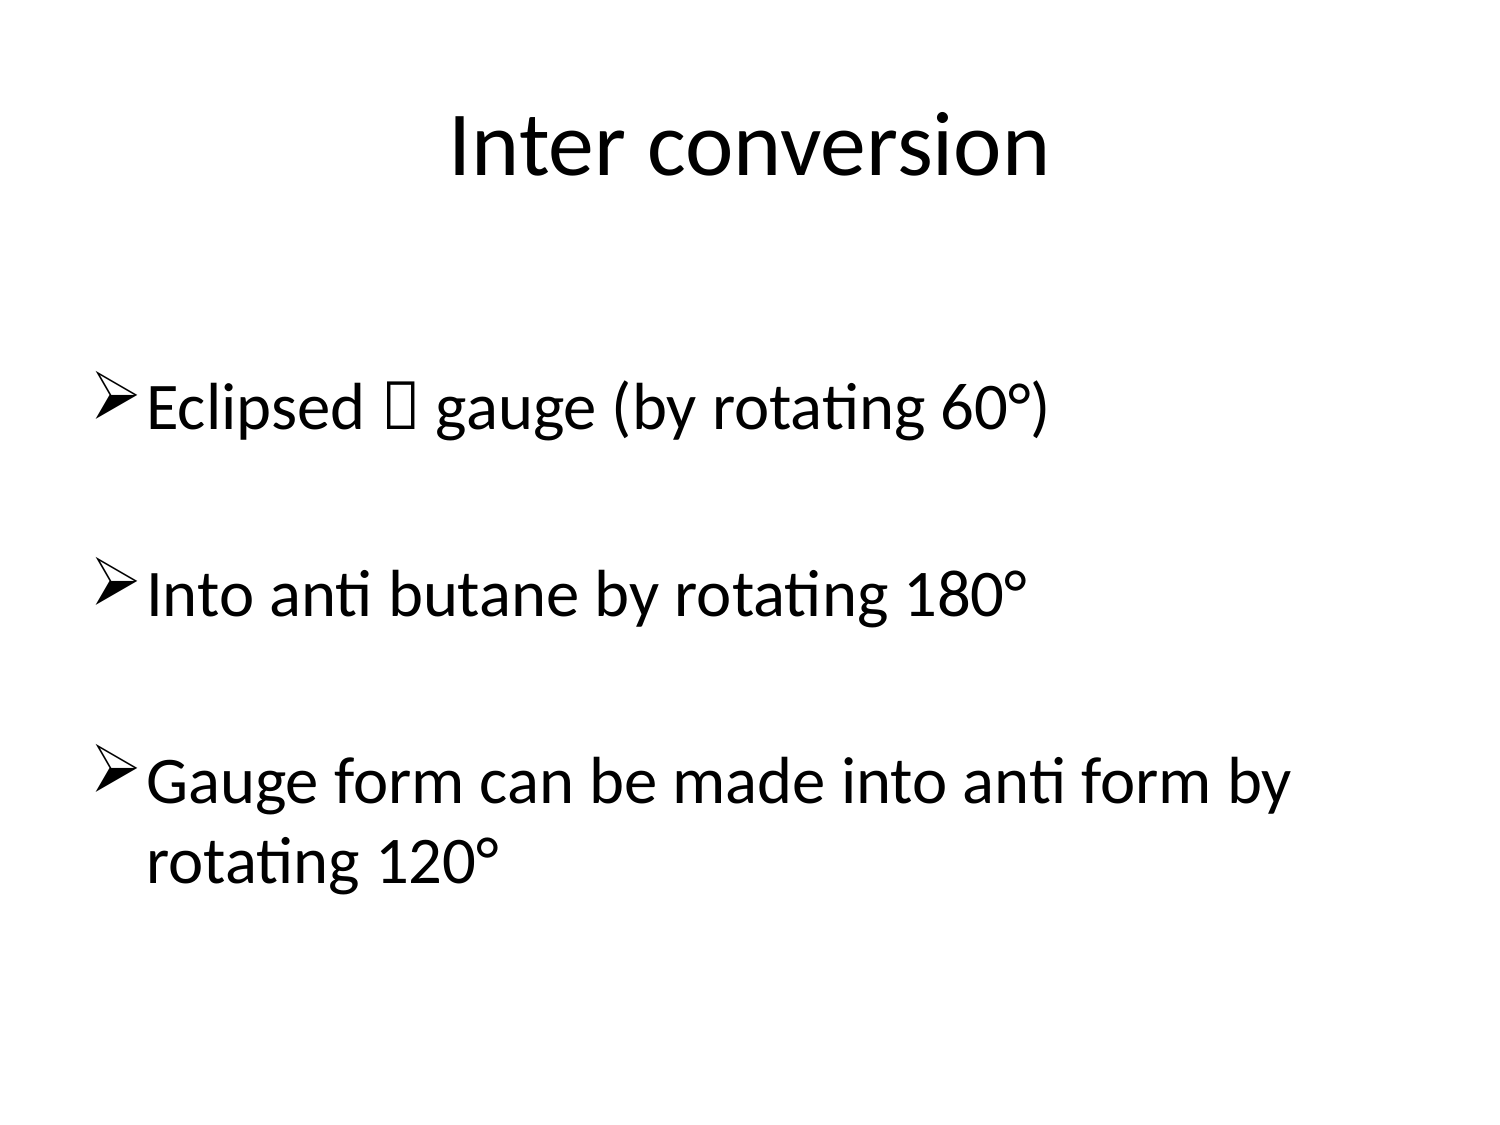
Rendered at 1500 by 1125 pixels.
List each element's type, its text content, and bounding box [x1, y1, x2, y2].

list Eclipsed  gauge (by rotating 60°) Into anti butane by rotating 180° Gauge form can be made into anti form by rotating 120° [75, 262, 1425, 1005]
title Inter conversion [75, 45, 1425, 233]
